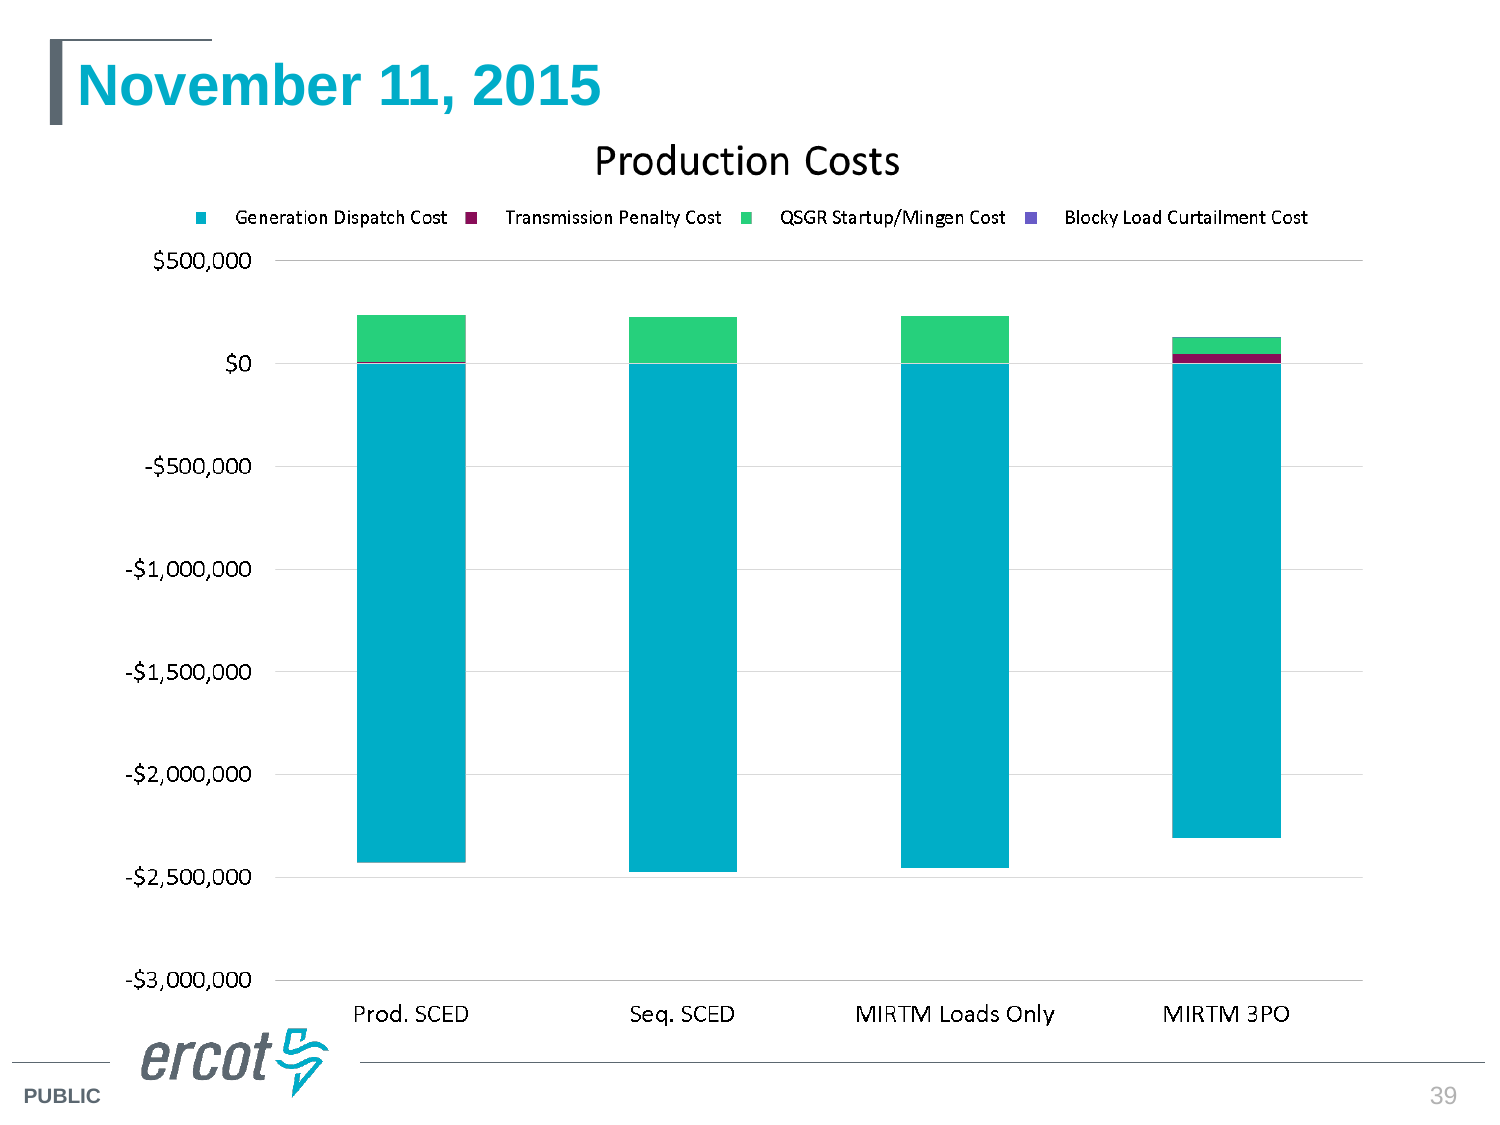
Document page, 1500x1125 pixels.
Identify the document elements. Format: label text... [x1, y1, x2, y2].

title November 11, 2015 [62, 39, 1450, 125]
picture [112, 117, 1383, 1100]
slide_number 39 [1400, 1076, 1488, 1113]
